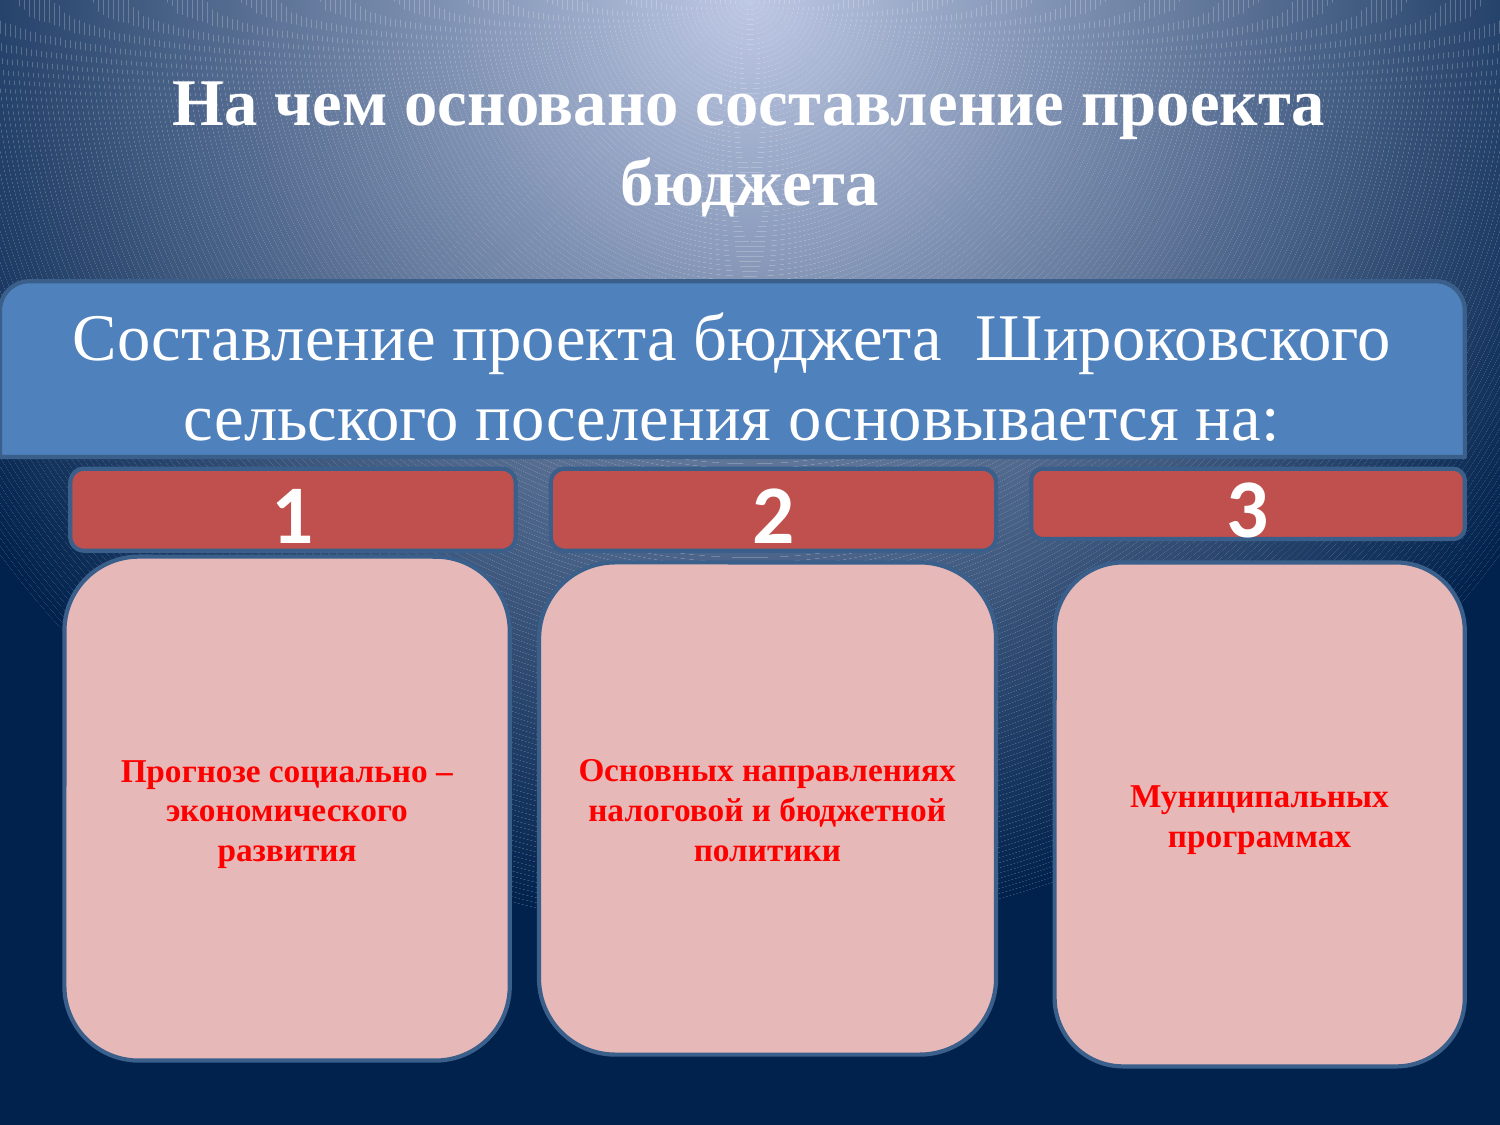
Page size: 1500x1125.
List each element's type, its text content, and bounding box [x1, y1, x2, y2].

text_box Муниципальных программах [1052, 560, 1467, 1069]
text_box Составление проекта бюджета Широковского сельского поселения основывается на: [0, 279, 1467, 460]
text_box 2 [548, 466, 999, 553]
text_box 3 [1029, 466, 1467, 542]
text_box Основных направлениях налоговой и бюджетной политики [536, 560, 999, 1057]
text_box 1 [68, 466, 518, 553]
title На чем основано составление проекта бюджета [75, 45, 1425, 233]
text_box Прогнозе социально – экономического развития [62, 554, 512, 1063]
